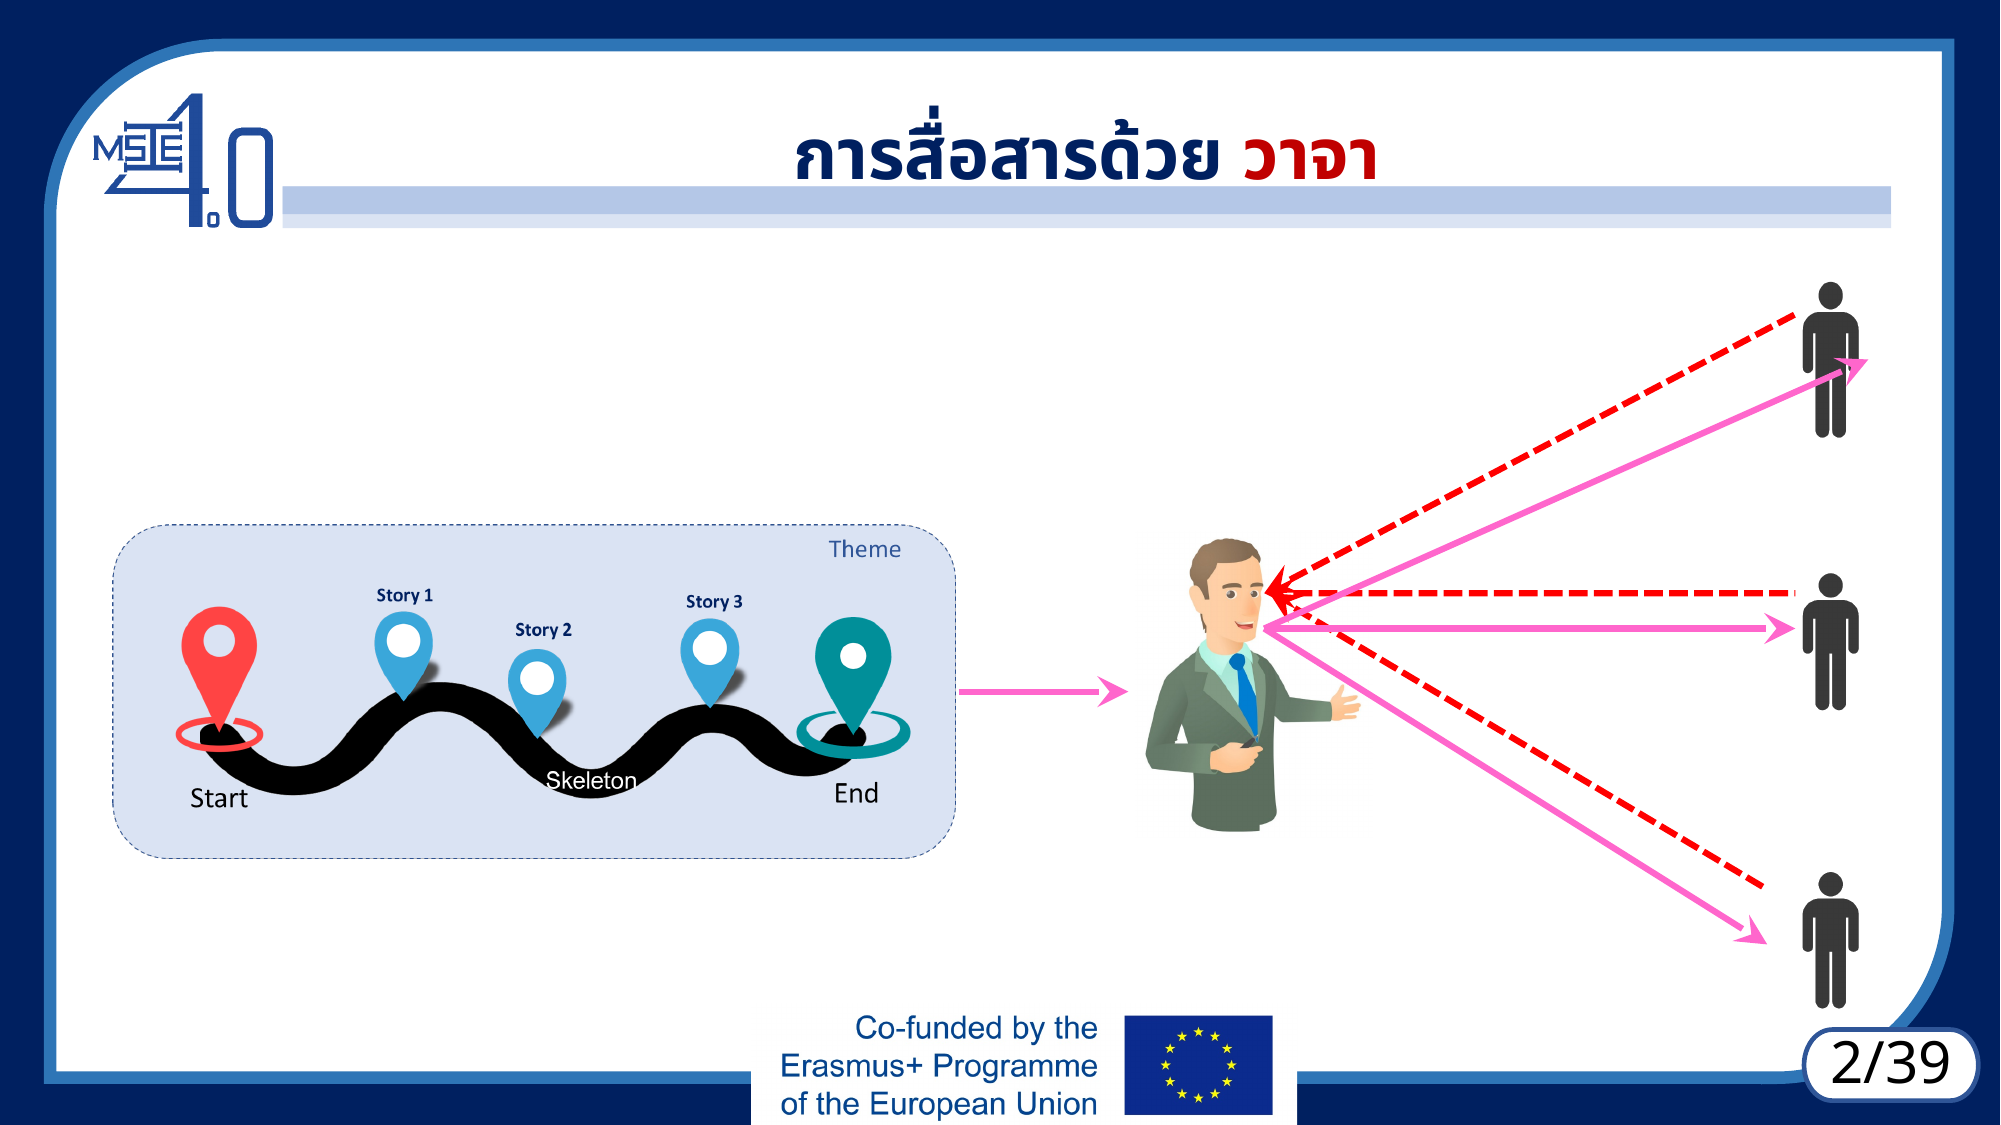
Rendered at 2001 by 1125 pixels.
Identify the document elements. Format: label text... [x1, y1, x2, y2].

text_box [1264, 594, 1796, 628]
picture [751, 1003, 1298, 1125]
picture [1795, 867, 1868, 1012]
picture [1795, 569, 1869, 715]
text_box การสื่อสารด้วย วาจา [282, 101, 1891, 186]
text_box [1264, 628, 1768, 945]
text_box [1264, 314, 1796, 594]
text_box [282, 186, 1892, 229]
picture [1135, 531, 1264, 839]
picture [1795, 277, 1869, 442]
text_box 2/39 [1802, 1028, 1980, 1102]
picture [112, 524, 956, 859]
